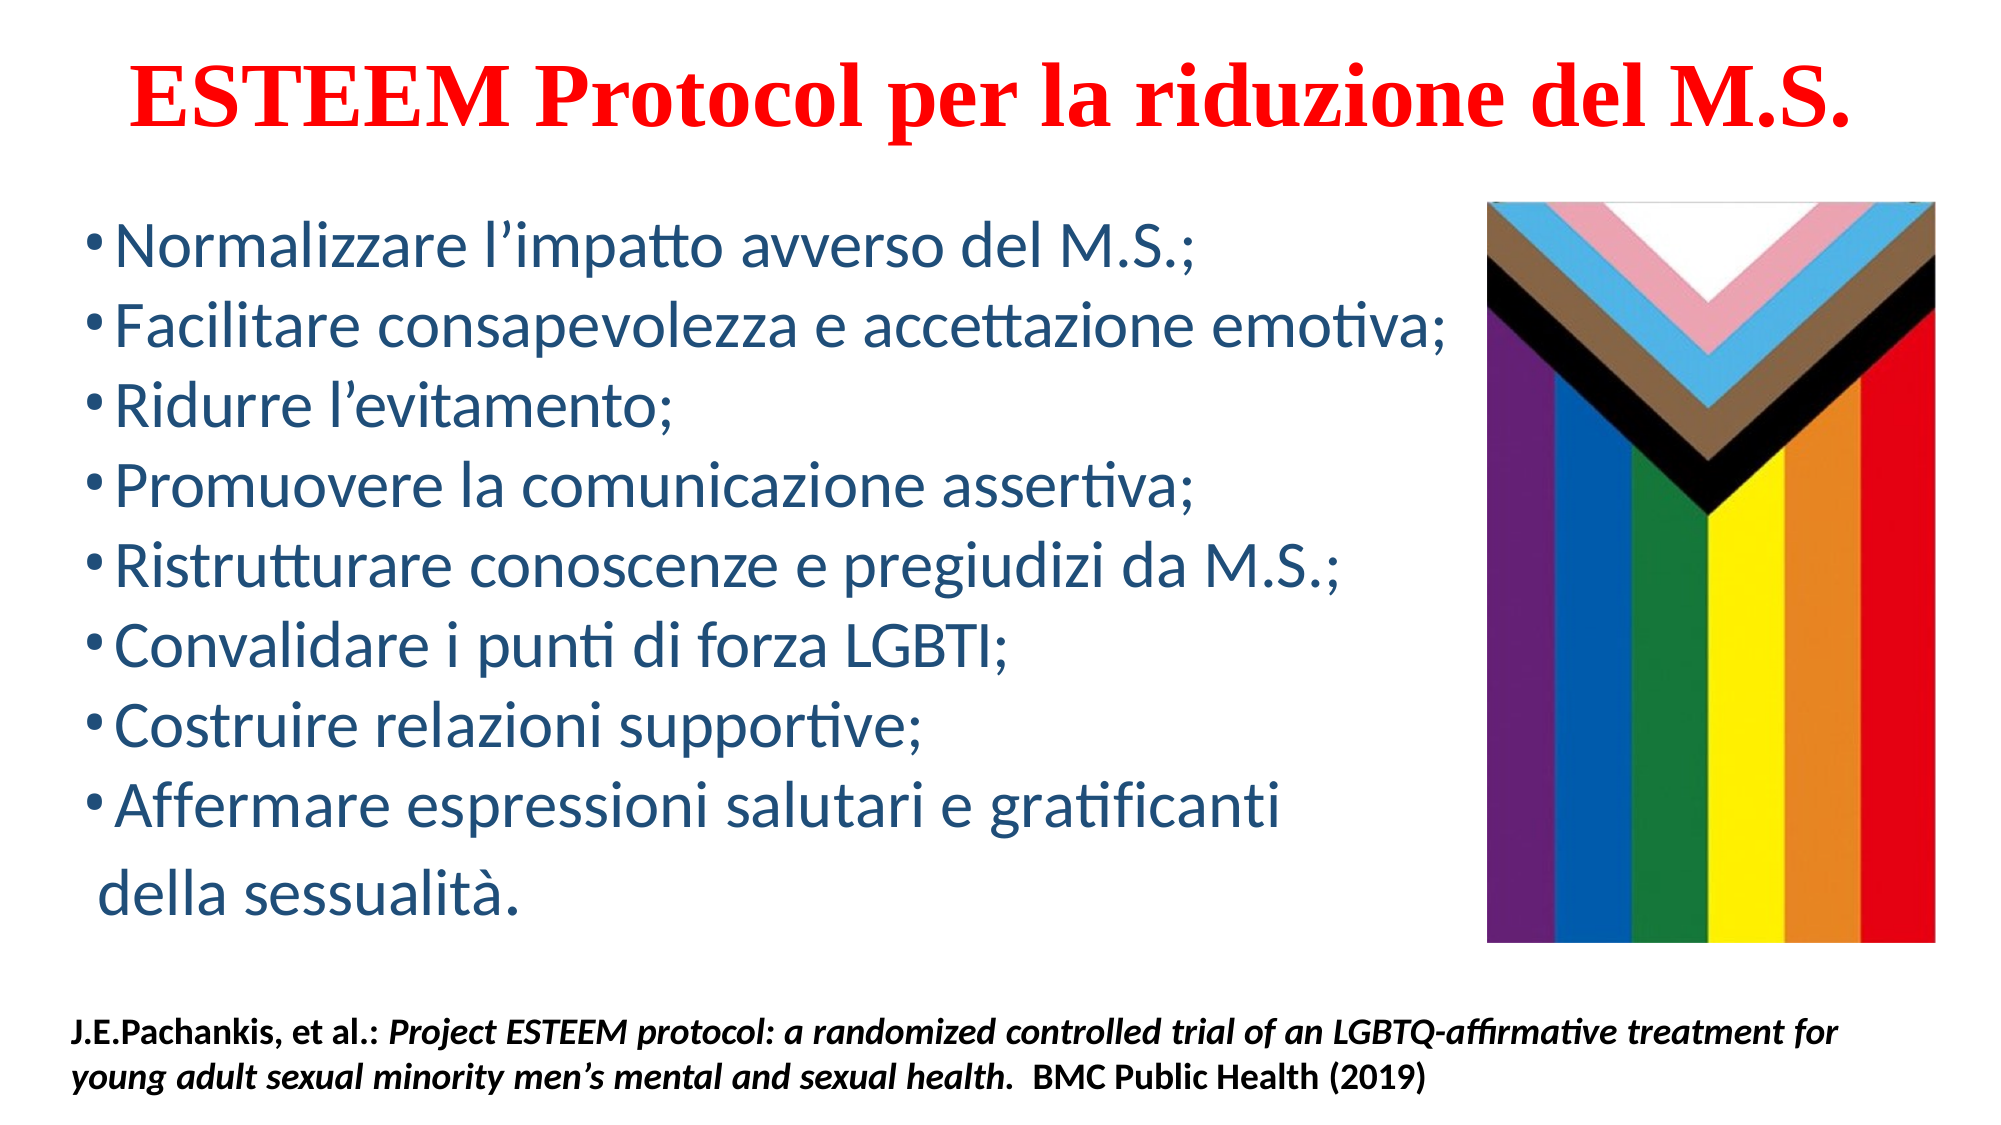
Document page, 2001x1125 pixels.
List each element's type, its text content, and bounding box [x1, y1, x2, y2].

title ESTEEM Protocol per la riduzione del M.S. [80, 0, 1902, 184]
picture [1340, 202, 2000, 942]
text_box J.E.Pachankis, et al.: Project ESTEEM protocol: a randomized controlled trial of an LGBTQ-affirmative treatment for young adult sexual minority men’s mental and sexual health. BMC Public Health (2019) [54, 999, 1929, 1105]
text_box Normalizzare l’impatto avverso del M.S.; Facilitare consapevolezza e accettazione emotiva; Ridurre l’evitamento; Promuovere la comunicazione assertiva; Ristrutturare conoscenze e pregiudizi da M.S.; Convalidare i punti di forza LGBTI; Costruire relazioni supportive; Affermare espressioni salutari e gratificanti della sessualità. [80, 198, 1936, 931]
